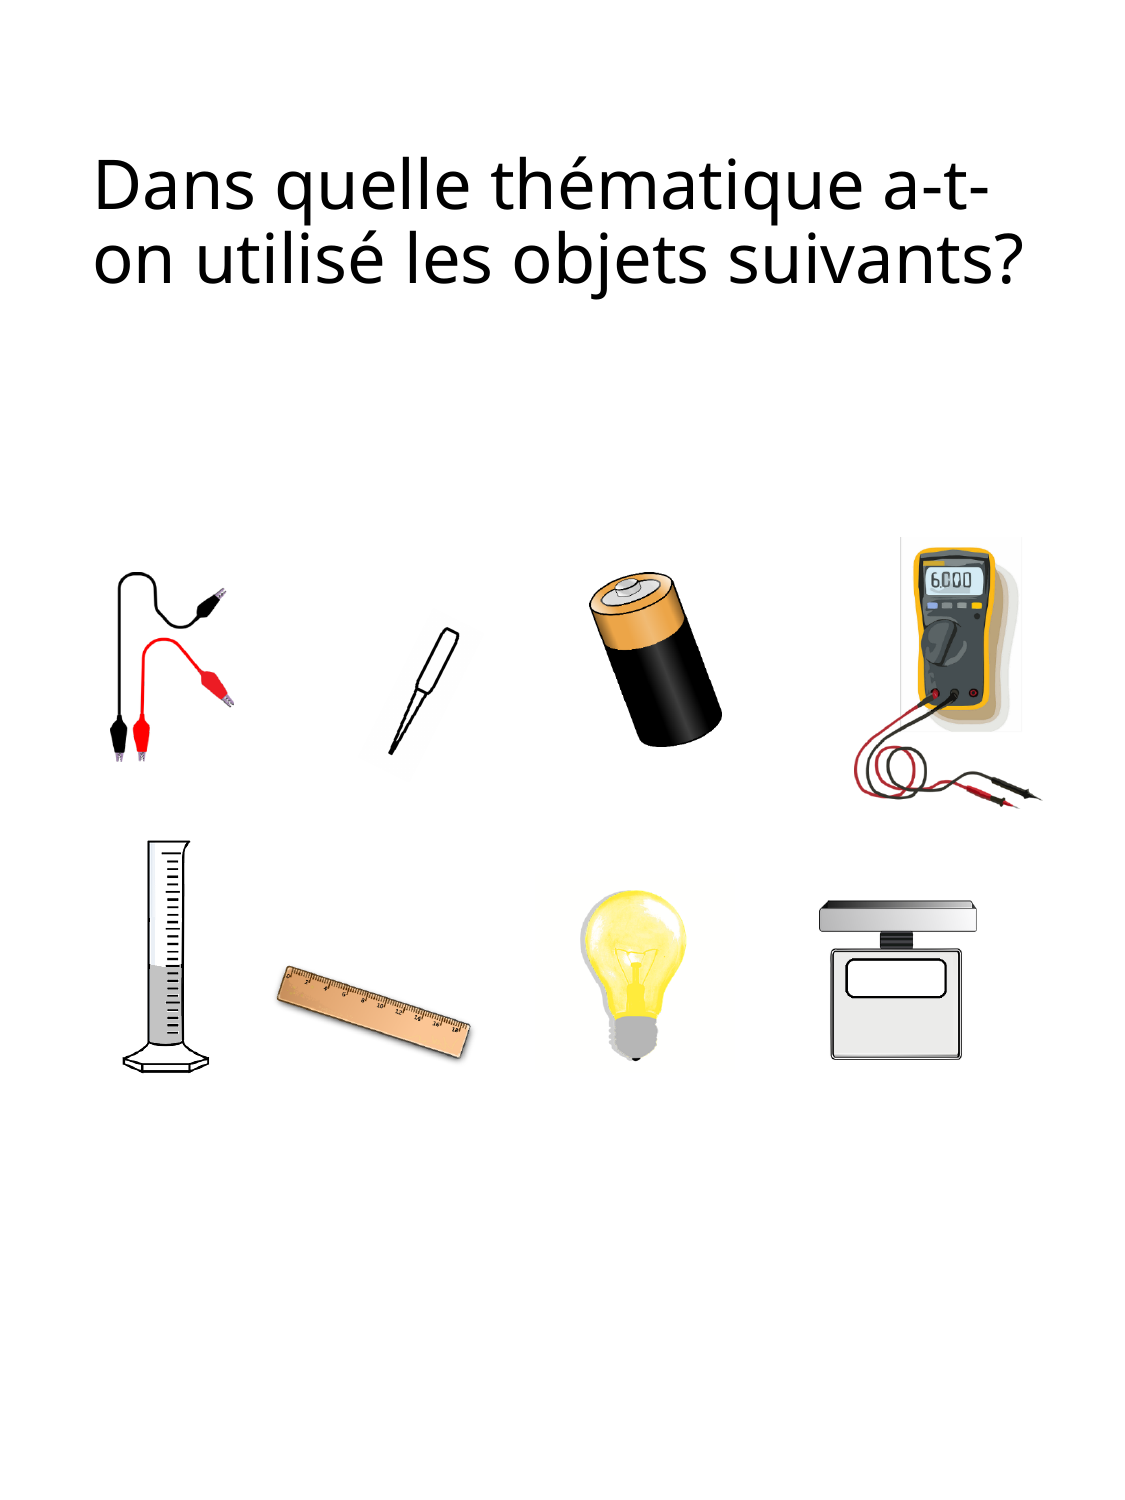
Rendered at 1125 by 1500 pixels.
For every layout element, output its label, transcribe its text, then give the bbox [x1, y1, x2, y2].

title Dans quelle thématique a-t-on utilisé les objets suivants? [77, 79, 1048, 370]
picture [84, 820, 239, 1092]
picture [359, 609, 483, 781]
picture [110, 572, 234, 762]
picture [589, 572, 722, 747]
picture [819, 900, 977, 1060]
picture [535, 873, 735, 1073]
picture [854, 537, 1043, 809]
picture [270, 962, 478, 1067]
